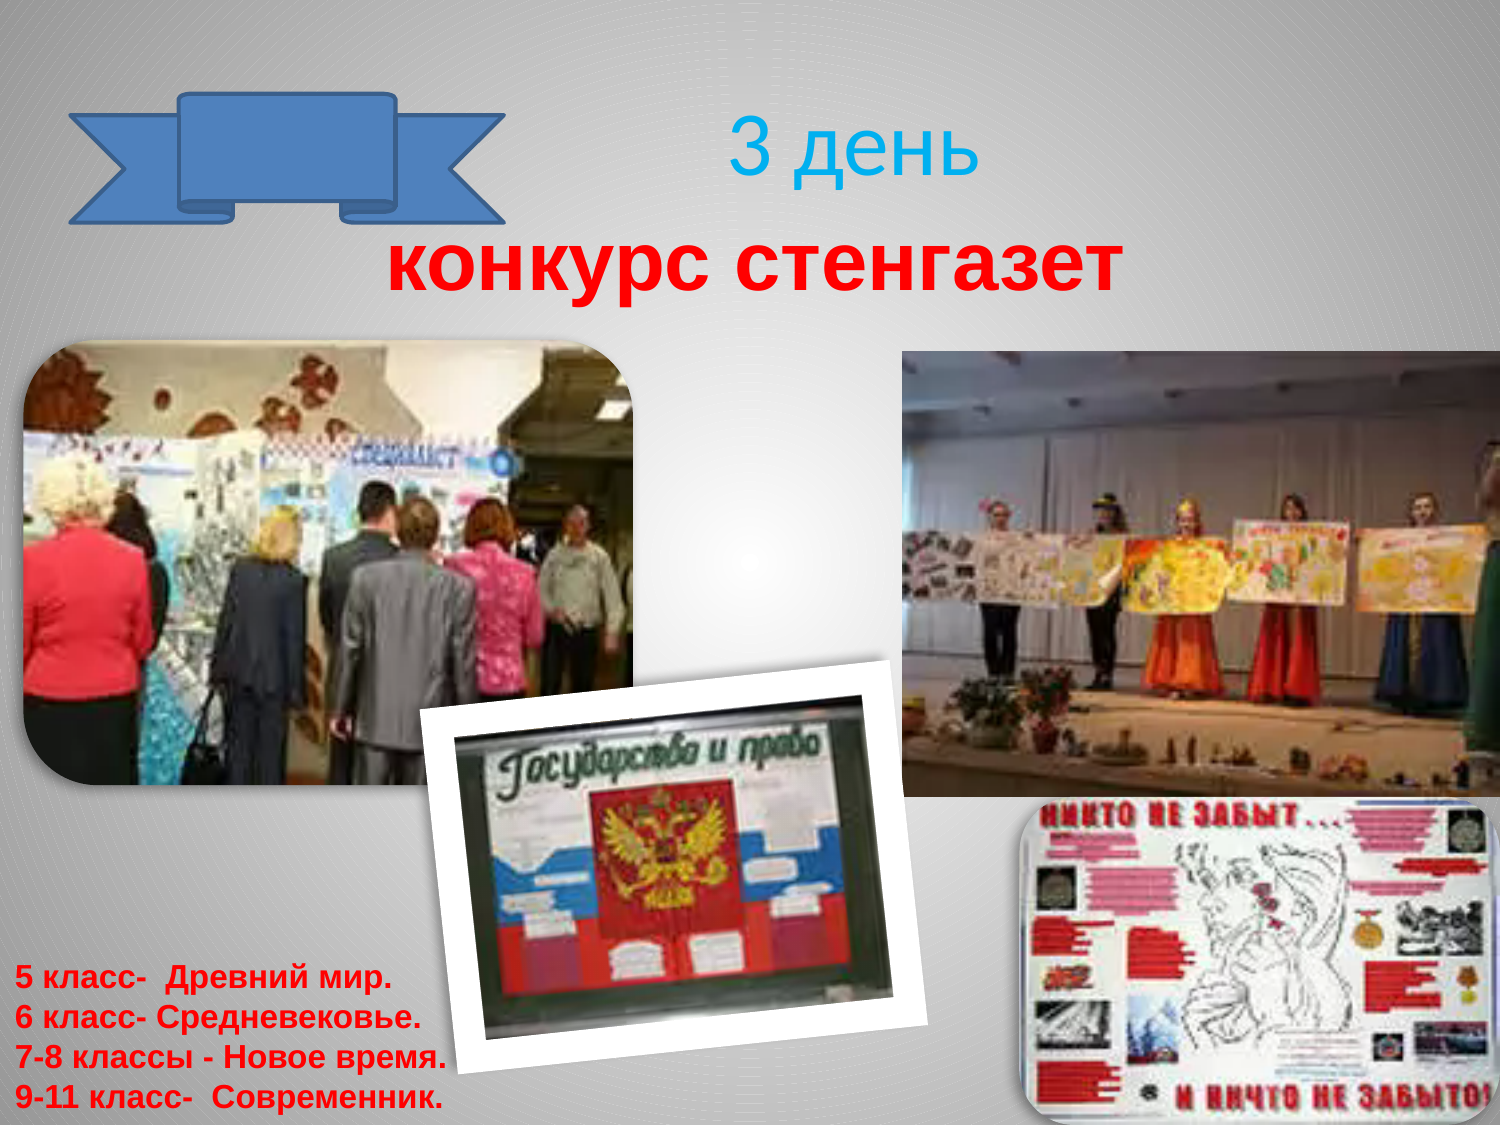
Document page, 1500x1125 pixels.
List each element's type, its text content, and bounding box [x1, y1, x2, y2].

title 3 день [75, 45, 1425, 233]
picture [23, 339, 893, 1039]
text_box конкурс стенгазет [93, 199, 1418, 359]
picture [902, 351, 1500, 1125]
text_box [68, 91, 506, 225]
text_box 5 класс- Древний мир. 6 класс- Средневековье. 7-8 классы - Новое время. 9-11 класс- Современник. [0, 948, 493, 1123]
